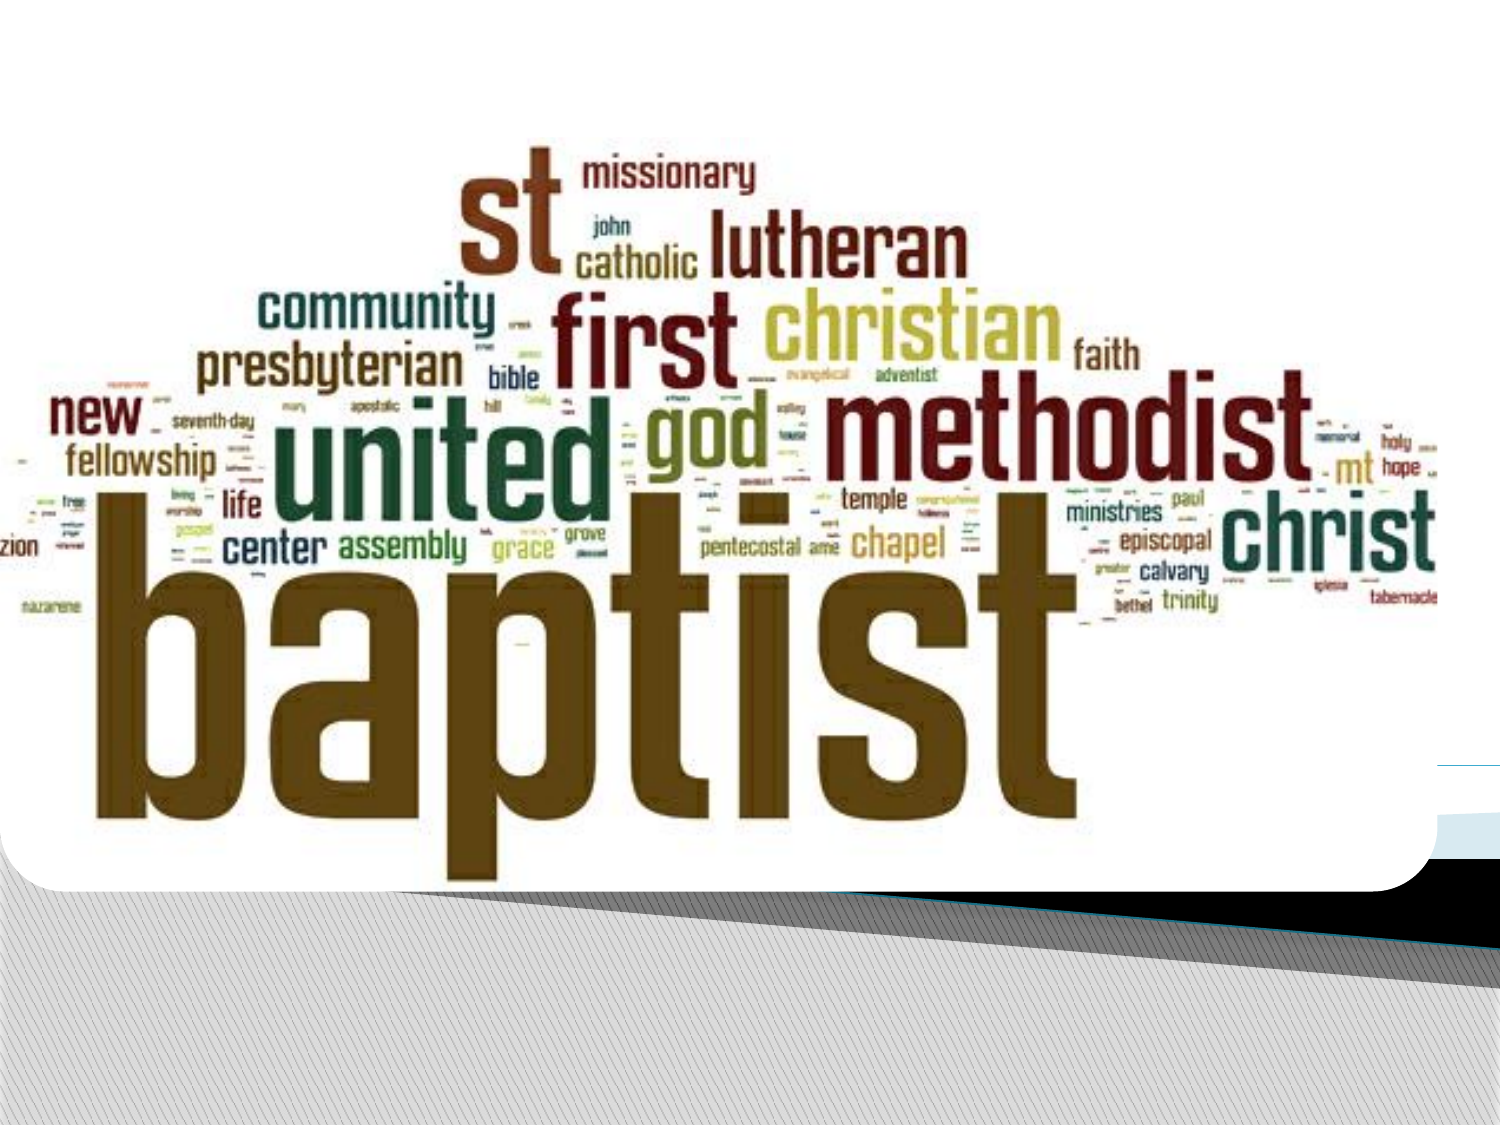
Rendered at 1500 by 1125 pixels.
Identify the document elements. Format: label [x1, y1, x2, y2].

picture [0, 137, 1500, 989]
